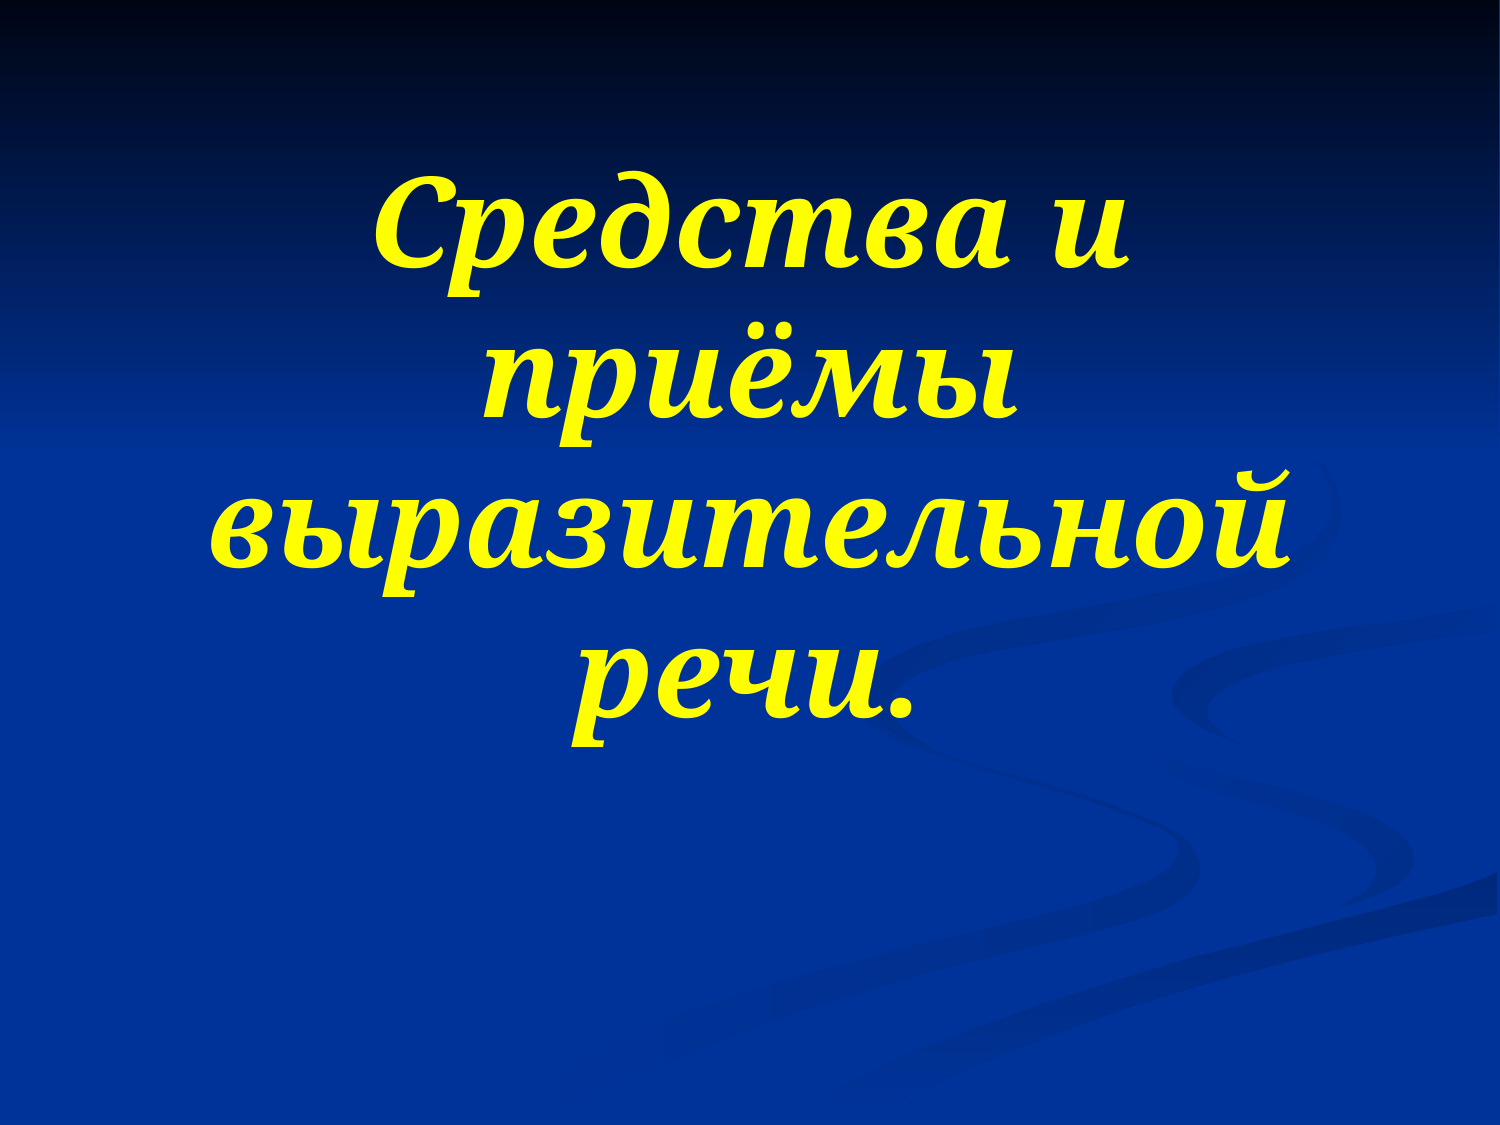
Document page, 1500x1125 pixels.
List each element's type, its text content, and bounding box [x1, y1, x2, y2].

title Средства и приёмы выразительной речи. [112, 284, 1388, 601]
